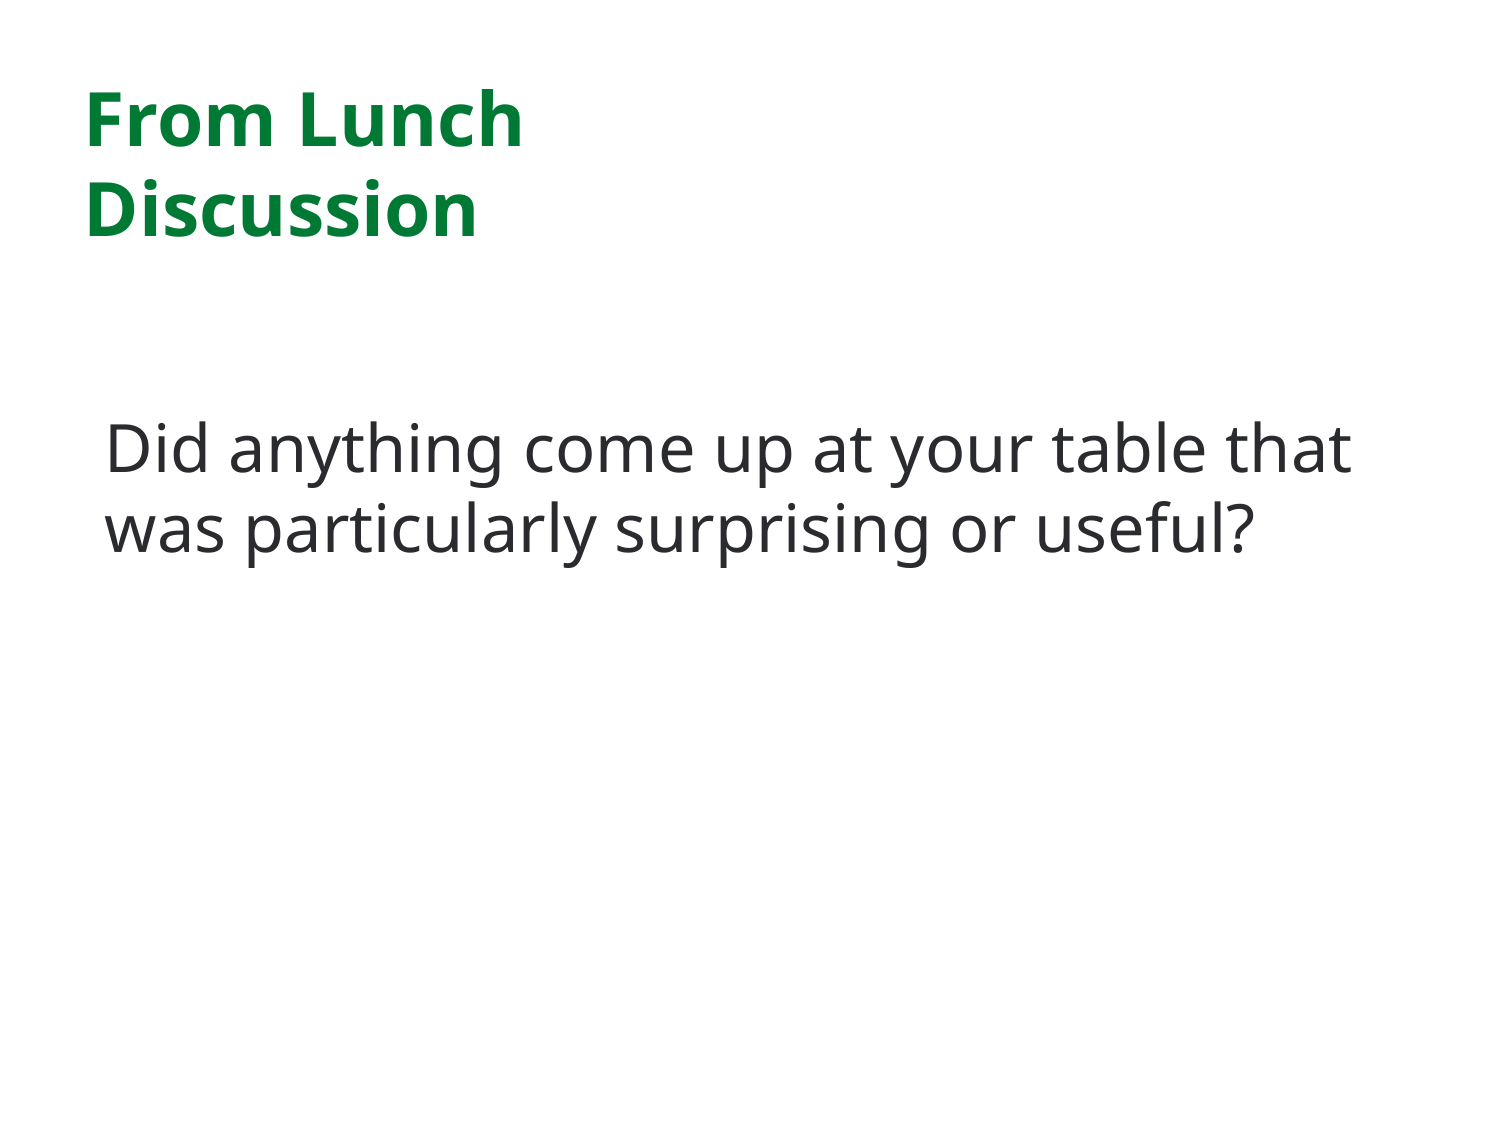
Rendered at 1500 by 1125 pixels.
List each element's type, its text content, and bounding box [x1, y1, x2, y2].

text_box Did anything come up at your table that was particularly surprising or useful? [90, 398, 1370, 574]
text_box From Lunch Discussion [69, 63, 871, 259]
